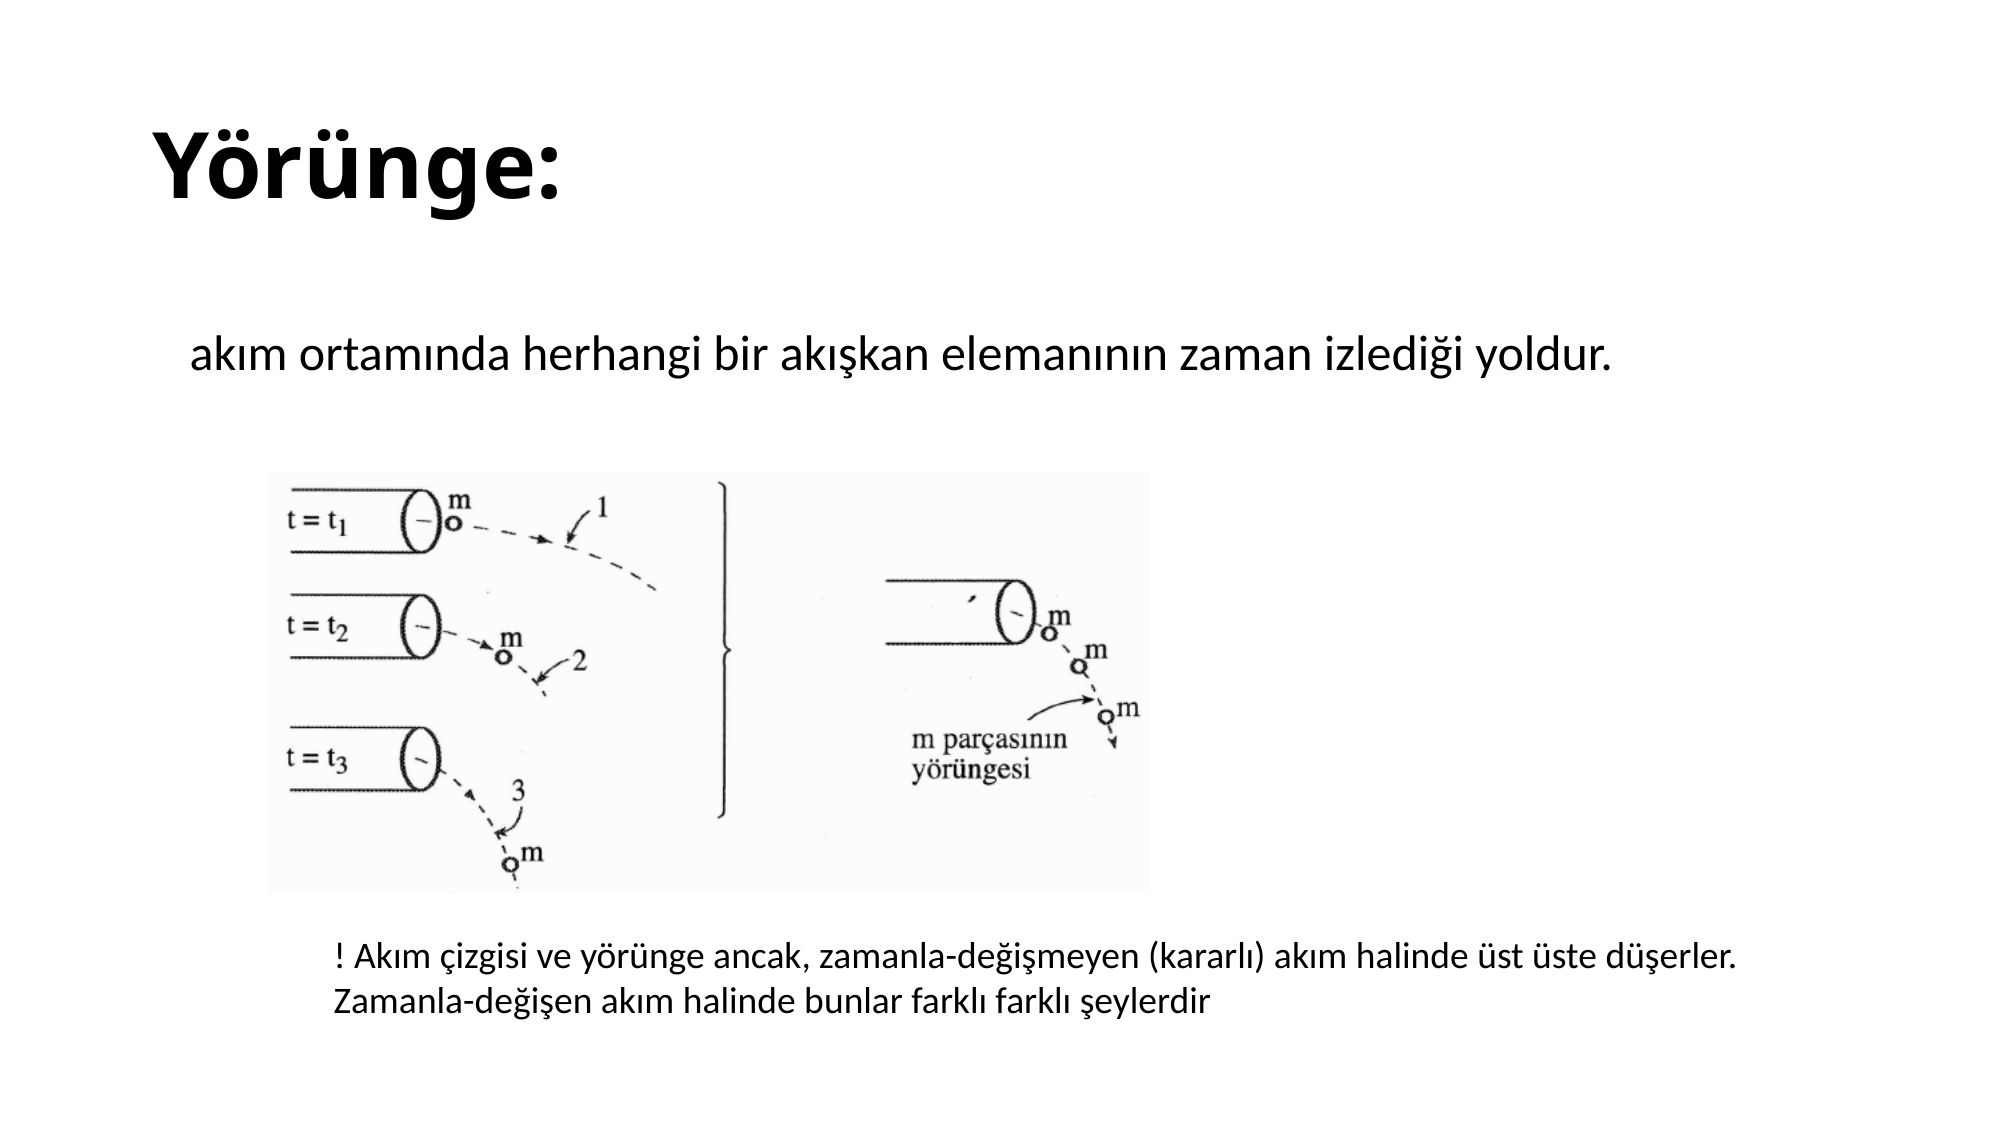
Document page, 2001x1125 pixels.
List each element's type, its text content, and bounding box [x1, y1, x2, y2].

text_box akım ortamında herhangi bir akışkan elemanının zaman izlediği yoldur. [174, 313, 1754, 389]
title Yörünge: [137, 59, 1863, 278]
picture [267, 472, 1150, 894]
text_box ! Akım çizgisi ve yörünge ancak, zamanla-değişmeyen (kararlı) akım halinde üst üste düşerler. Zamanla-değişen akım halinde bunlar farklı farklı şeylerdir [318, 923, 1769, 1029]
